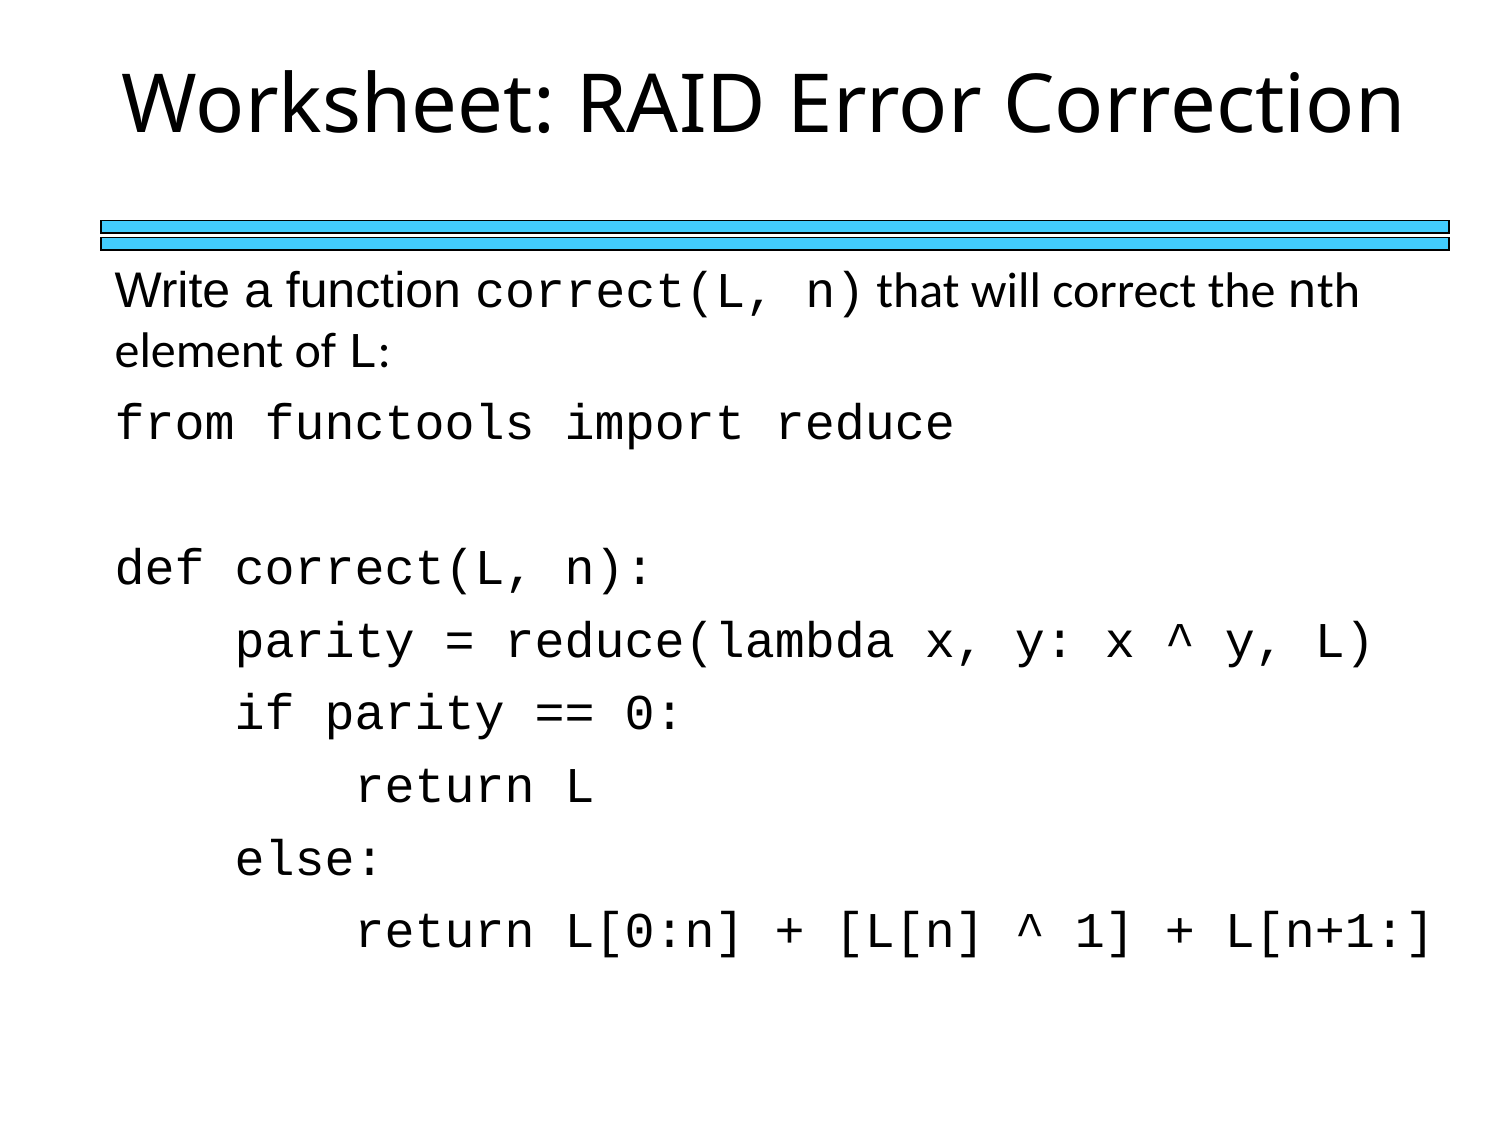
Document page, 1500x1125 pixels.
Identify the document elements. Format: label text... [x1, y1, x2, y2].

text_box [100, 220, 1449, 251]
title Worksheet: RAID Error Correction [106, 12, 1444, 200]
text_box Write a function correct(L, n) that will correct the nth element of L: from functools import reduce def correct(L, n): parity = reduce(lambda x, y: x ^ y, L) if parity == 0: return L else: return L[0:n] + [L[n] ^ 1] + L[n+1:] [99, 249, 1450, 1063]
